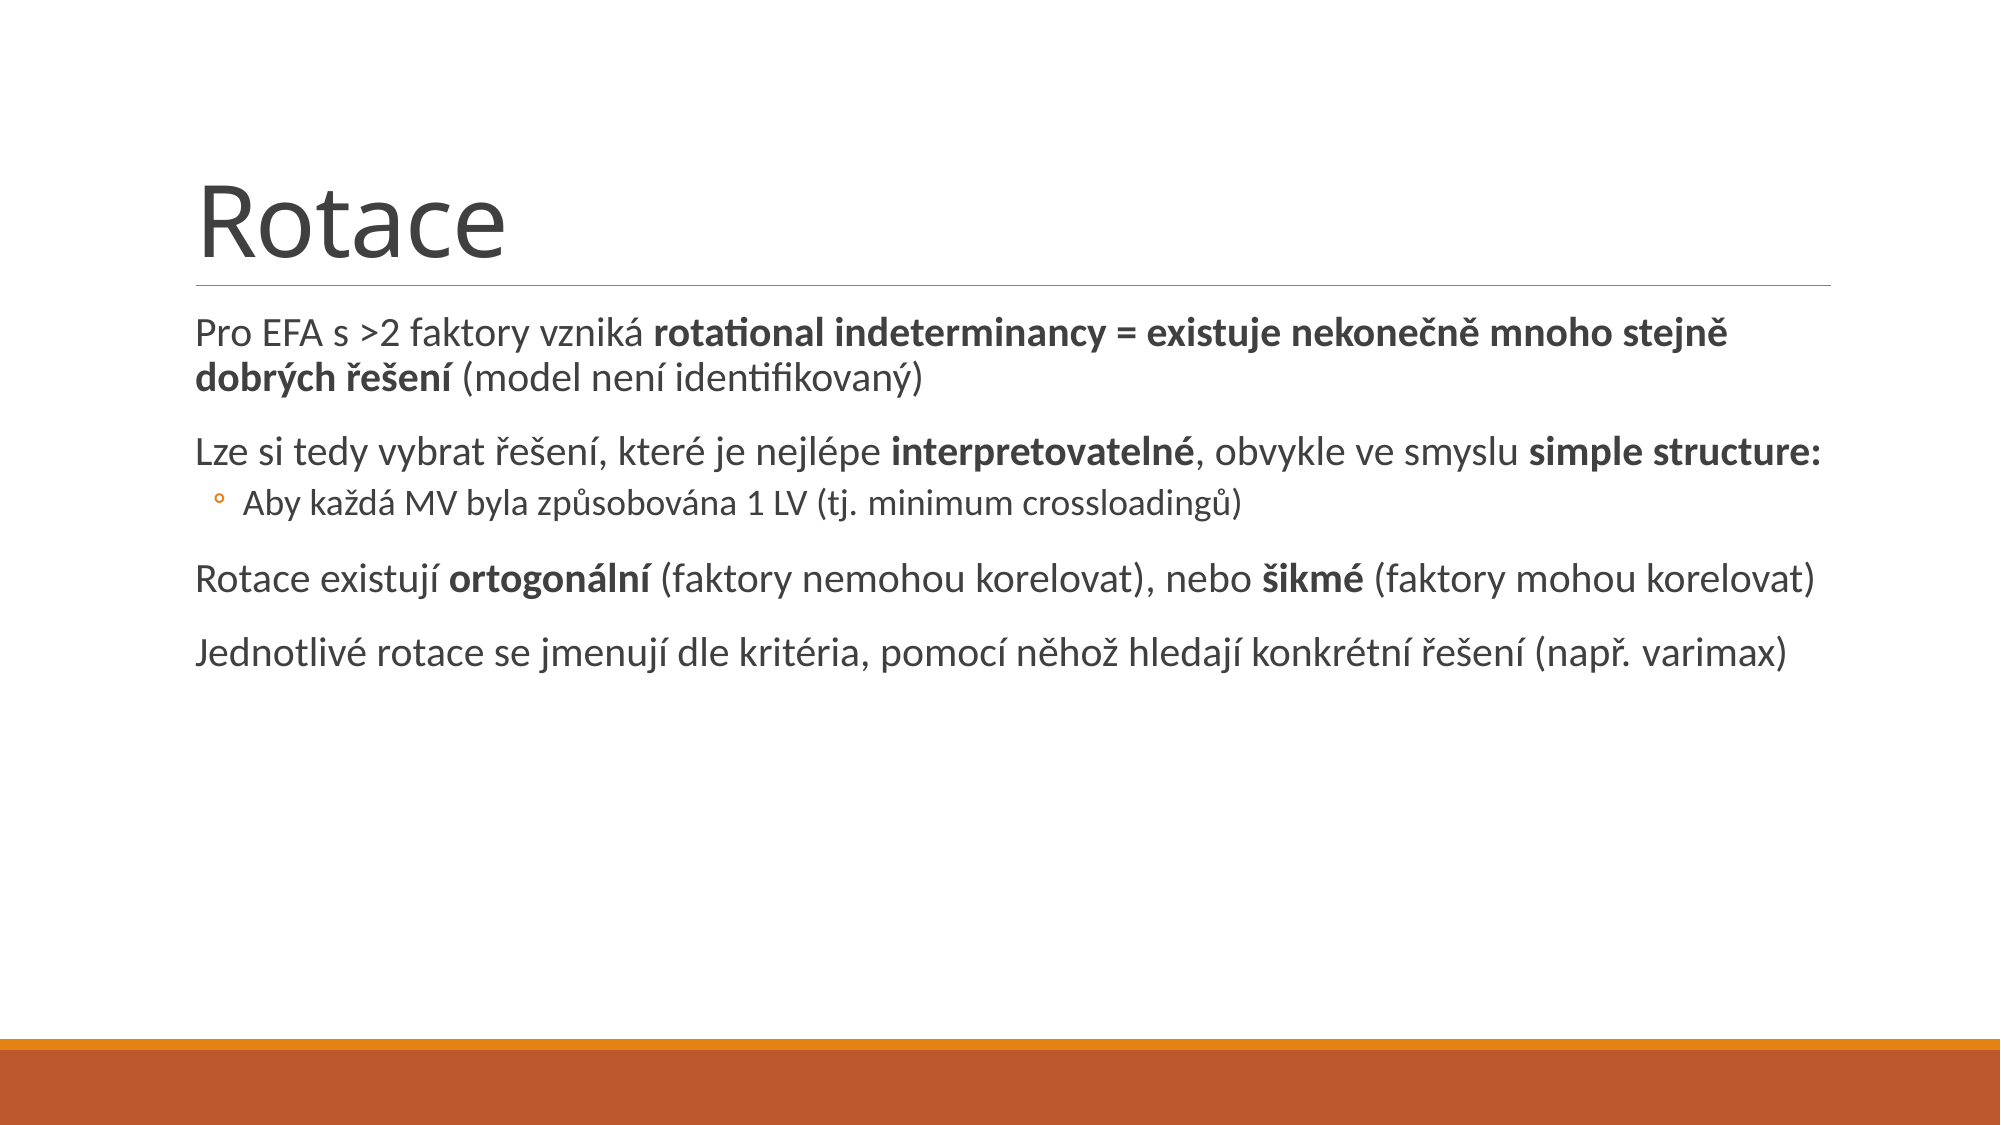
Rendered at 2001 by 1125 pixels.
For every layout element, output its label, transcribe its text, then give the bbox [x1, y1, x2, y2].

list Pro EFA s >2 faktory vzniká rotational indeterminancy = existuje nekonečně mnoho stejně dobrých řešení (model není identifikovaný) Lze si tedy vybrat řešení, které je nejlépe interpretovatelné, obvykle ve smyslu simple structure: Aby každá MV byla způsobována 1 LV (tj. minimum crossloadingů) Rotace existují ortogonální (faktory nemohou korelovat), nebo šikmé (faktory mohou korelovat) Jednotlivé rotace se jmenují dle kritéria, pomocí něhož hledají konkrétní řešení (např. varimax) [180, 302, 1830, 963]
title Rotace [180, 47, 1830, 285]
